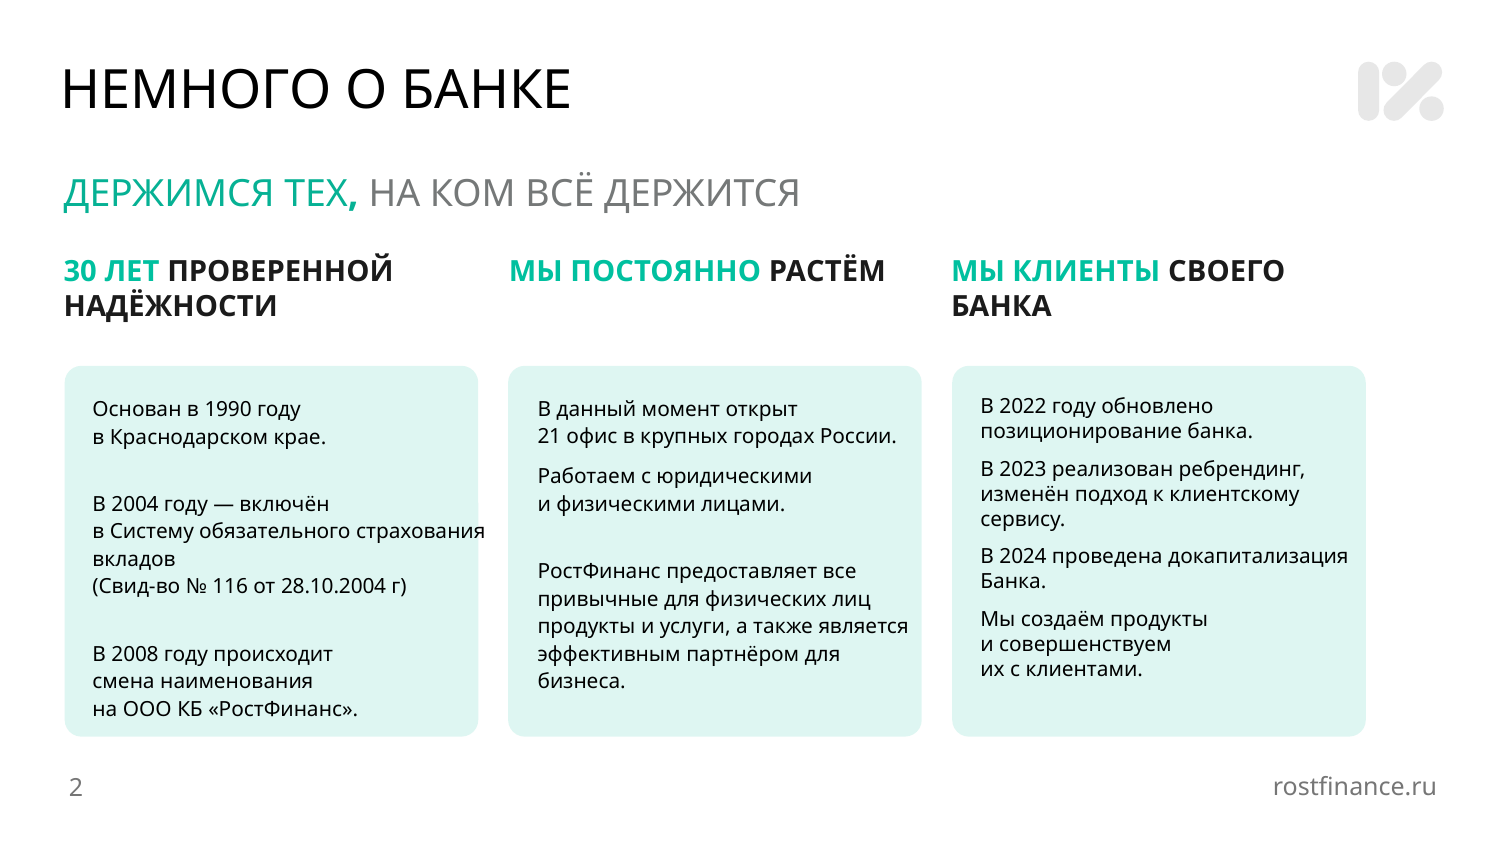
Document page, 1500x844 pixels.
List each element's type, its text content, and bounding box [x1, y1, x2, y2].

text_box [507, 364, 923, 738]
text_box rostfinance.ru [1272, 770, 1500, 811]
text_box [951, 364, 1367, 738]
text_box 30 ЛЕТ ПРОВЕРЕННОЙ НАДЁЖНОСТИ [48, 244, 440, 330]
list В 2022 году обновлено позиционирование банка. В 2023 реализован ребрендинг, изменён подход к клиентскому сервису. В 2024 проведена докапитализация Банка. Мы создаём продукты и совершенствуем их с клиентами. [980, 392, 1371, 676]
text_box МЫ ПОСТОЯННО РАСТЁМ [494, 244, 935, 295]
text_box ДЕРЖИМСЯ ТЕХ, НА КОМ ВСЁ ДЕРЖИТСЯ [48, 162, 1152, 222]
list В данный момент открыт 21 офис в крупных городах России. Работаем с юридическими и физическими лицами. РостФинанс предоставляет все привычные для физических лиц продукты и услуги, а также является эффективным партнёром для бизнеса. [537, 392, 922, 721]
list Основан в 1990 году в Краснодарском крае. В 2004 году — включён в Систему обязательного страхования вкладов (Свид-во № 116 от 28.10.2004 г) В 2008 году происходит смена наименования на ООО КБ «РостФинанс». [92, 393, 495, 602]
text_box [63, 364, 480, 738]
text_box 2 [68, 771, 117, 808]
title НЕМНОГО О БАНКЕ [60, 61, 1205, 121]
text_box МЫ КЛИЕНТЫ СВОЕГО БАНКА [936, 244, 1306, 330]
